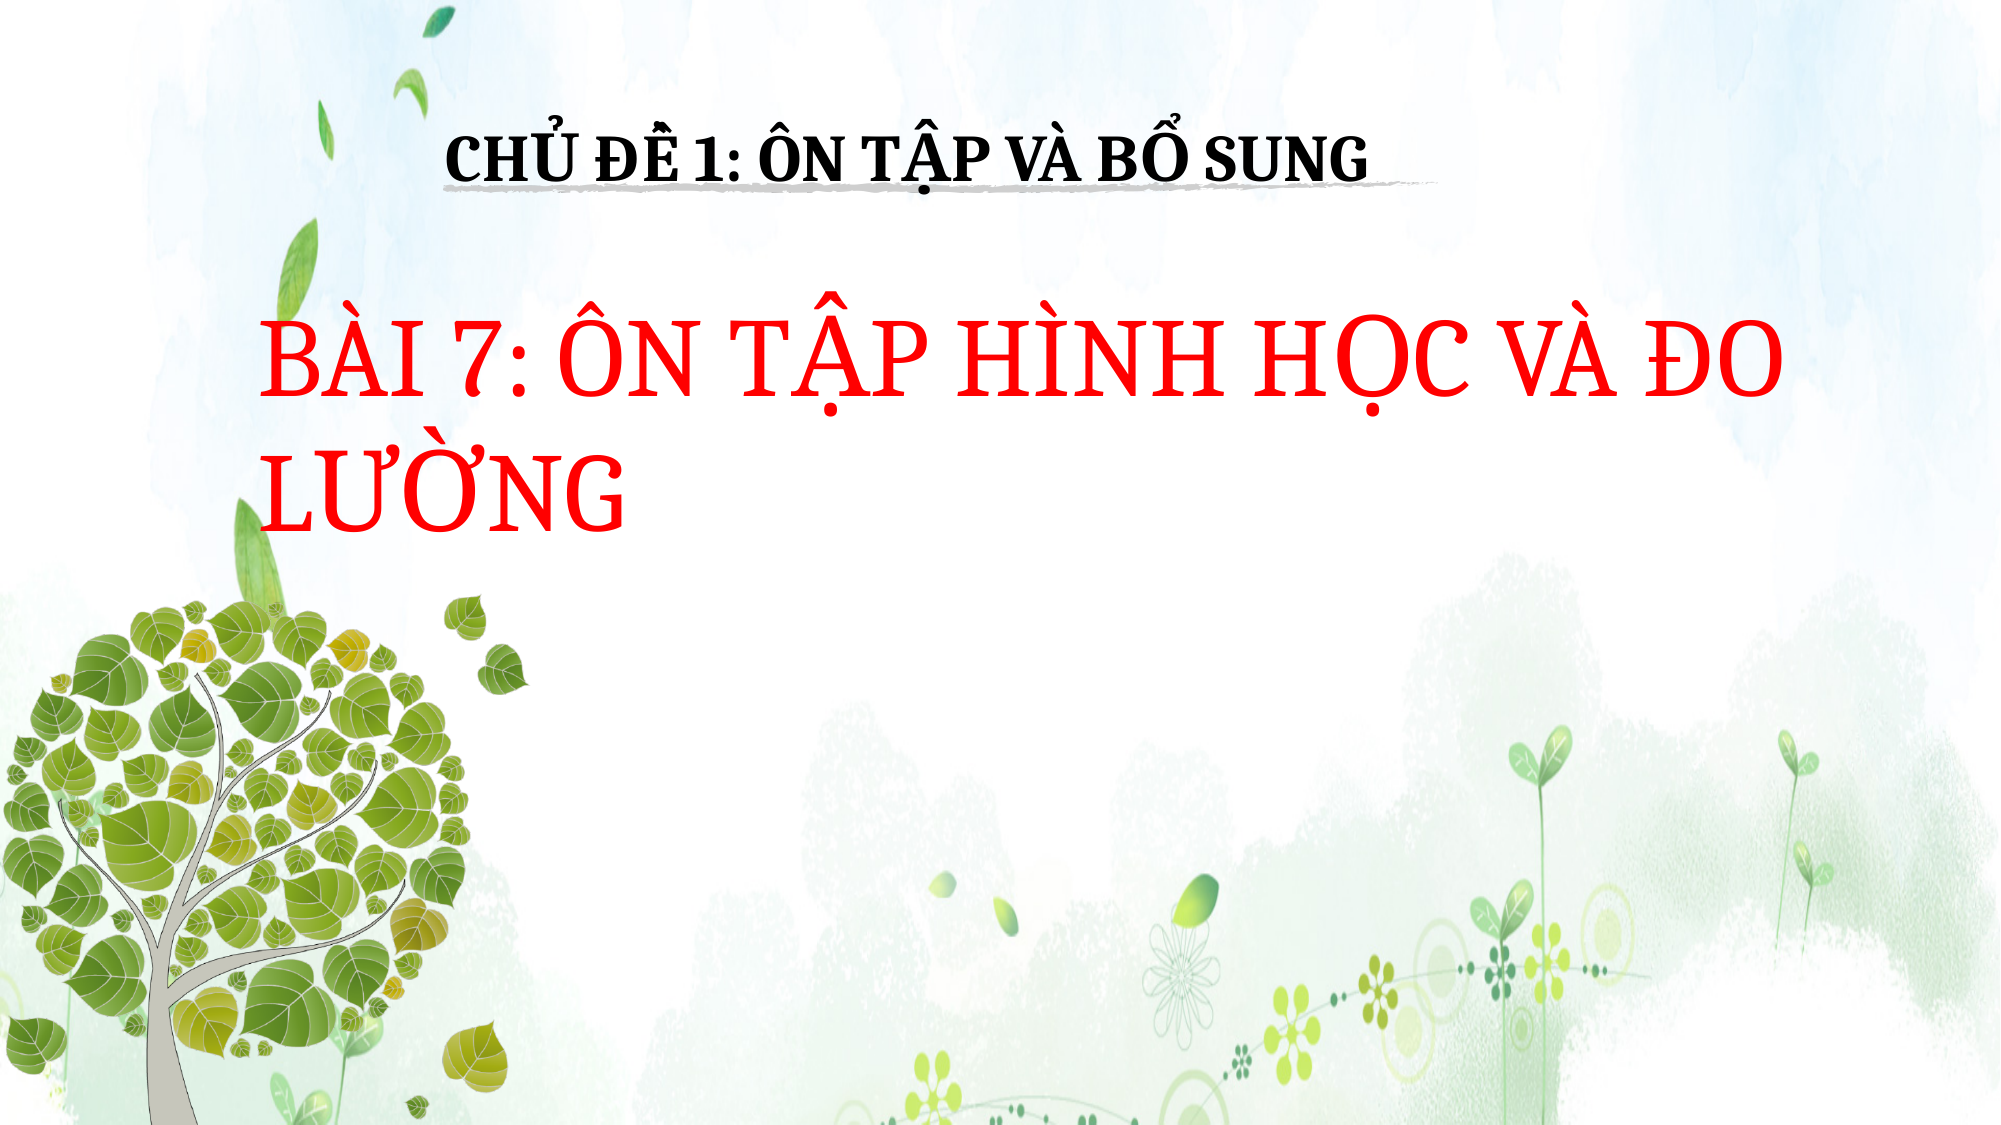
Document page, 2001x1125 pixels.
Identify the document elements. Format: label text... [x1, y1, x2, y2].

text_box BÀI 7: ÔN TẬP HÌNH HỌC VÀ ĐO LƯỜNG [242, 276, 1968, 562]
picture [0, 0, 2001, 1125]
text_box CHỦ ĐỀ 1: ÔN TẬP VÀ BỔ SUNG [396, 106, 1419, 202]
